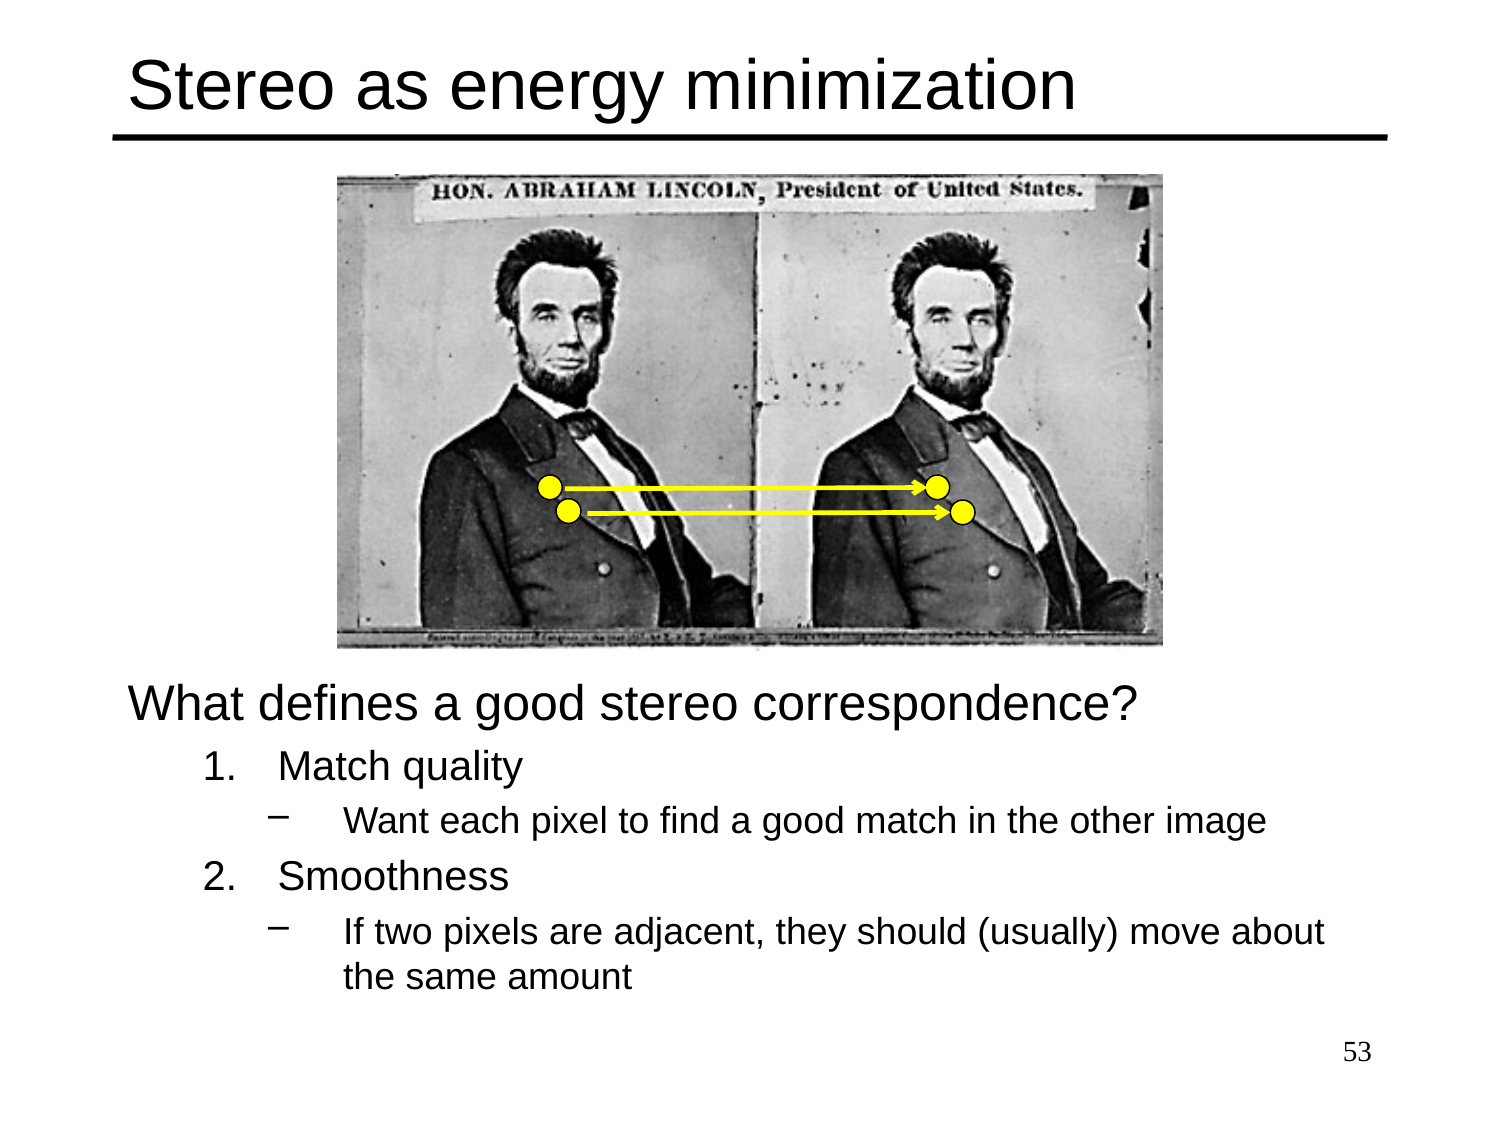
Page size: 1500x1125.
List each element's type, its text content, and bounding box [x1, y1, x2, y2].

list What defines a good stereo correspondence? Match quality Want each pixel to find a good match in the other image Smoothness If two pixels are adjacent, they should (usually) move about the same amount [112, 662, 1388, 1013]
slide_number 53 [1074, 1025, 1388, 1100]
title Stereo as energy minimization [112, 12, 1388, 150]
picture [337, 174, 1163, 651]
